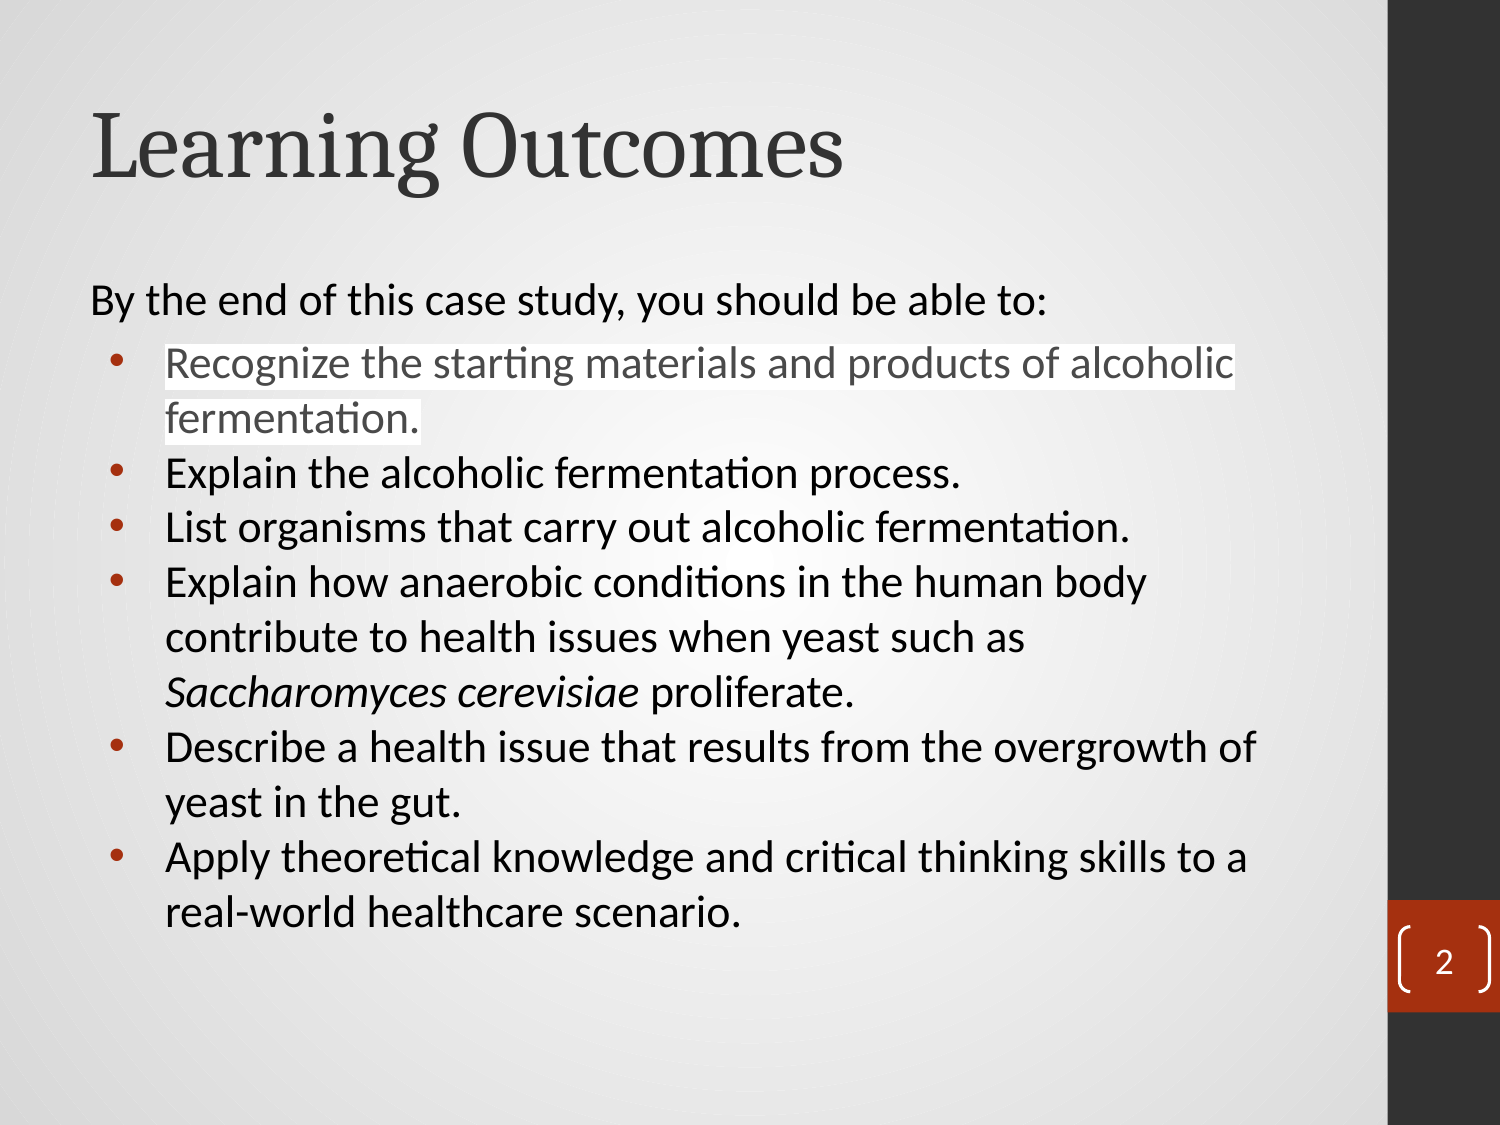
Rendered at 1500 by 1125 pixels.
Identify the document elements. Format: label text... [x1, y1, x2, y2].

slide_number 2 [1397, 925, 1492, 994]
list By the end of this case study, you should be able to: Recognize the starting materials and products of alcoholic fermentation. Explain the alcoholic fermentation process. List organisms that carry out alcoholic fermentation. Explain how anaerobic conditions in the human body contribute to health issues when yeast such as Saccharomyces cerevisiae proliferate. Describe a health issue that results from the overgrowth of yeast in the gut. Apply theoretical knowledge and critical thinking skills to a real-world healthcare scenario. [75, 262, 1325, 1050]
title Learning Outcomes [75, 45, 1325, 233]
